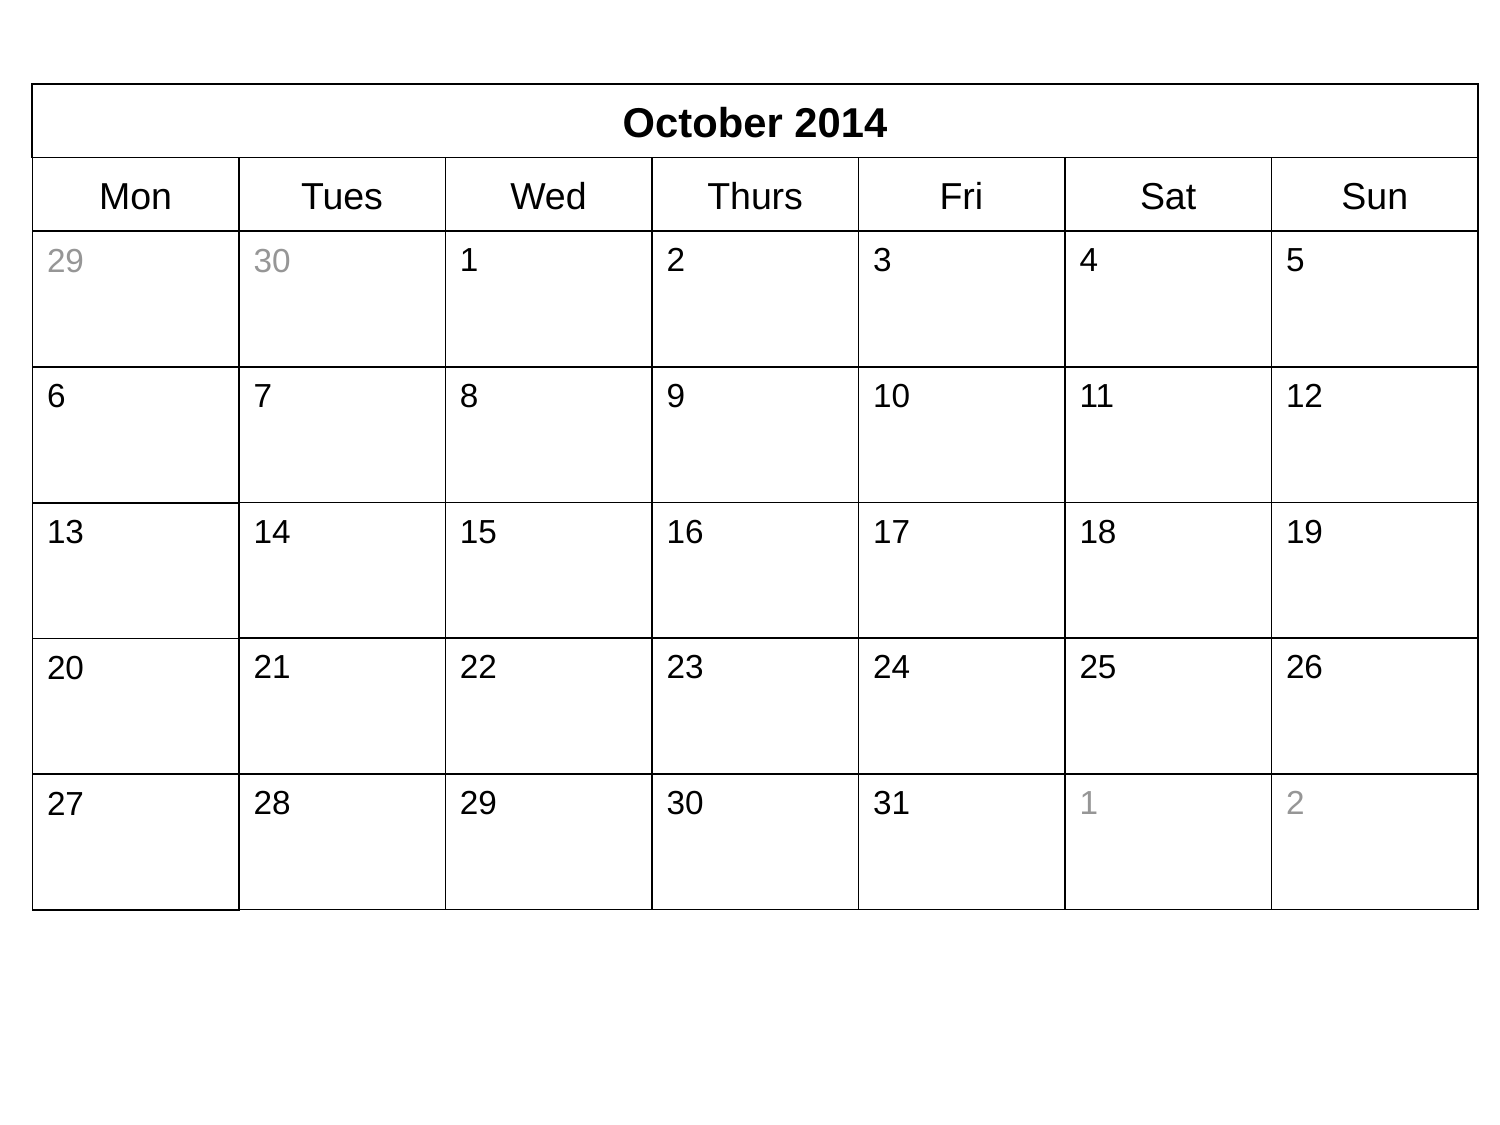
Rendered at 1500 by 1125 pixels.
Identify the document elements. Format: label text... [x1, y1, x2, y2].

text_box Mon [32, 158, 239, 231]
text_box 24 [859, 639, 1065, 774]
text_box 2 [652, 231, 859, 367]
text_box Thurs [652, 158, 859, 231]
text_box 10 [859, 367, 1065, 503]
text_box 25 [1065, 639, 1272, 774]
text_box 9 [652, 367, 859, 503]
text_box 22 [446, 639, 652, 774]
text_box 18 [1065, 503, 1272, 639]
text_box 5 [1272, 231, 1478, 367]
text_box 3 [859, 231, 1065, 367]
text_box 27 [32, 775, 239, 910]
text_box 17 [859, 503, 1065, 639]
text_box 28 [239, 774, 446, 910]
text_box 11 [1065, 367, 1272, 503]
text_box 2 [1272, 774, 1478, 910]
text_box 14 [239, 503, 446, 639]
text_box 23 [652, 639, 859, 774]
text_box Tues [239, 158, 446, 231]
text_box 20 [32, 639, 239, 775]
text_box 6 [32, 367, 239, 503]
text_box 21 [239, 639, 446, 774]
text_box Fri [859, 158, 1065, 231]
text_box October 2014 [32, 83, 1478, 158]
text_box 4 [1065, 231, 1272, 367]
text_box 12 [1272, 367, 1478, 503]
text_box 1 [1065, 774, 1272, 910]
text_box 16 [652, 503, 859, 639]
text_box 30 [652, 774, 859, 910]
text_box Sat [1065, 158, 1272, 231]
text_box 19 [1272, 503, 1478, 639]
text_box 29 [446, 774, 652, 910]
text_box 31 [859, 774, 1065, 910]
text_box 8 [446, 367, 652, 503]
text_box 13 [32, 503, 239, 639]
text_box 15 [446, 503, 652, 639]
text_box 29 [32, 231, 239, 367]
text_box Sun [1272, 158, 1478, 231]
text_box 30 [239, 231, 445, 366]
text_box Wed [446, 158, 652, 231]
text_box 1 [445, 231, 652, 367]
text_box 26 [1272, 639, 1478, 774]
text_box 7 [238, 366, 446, 503]
